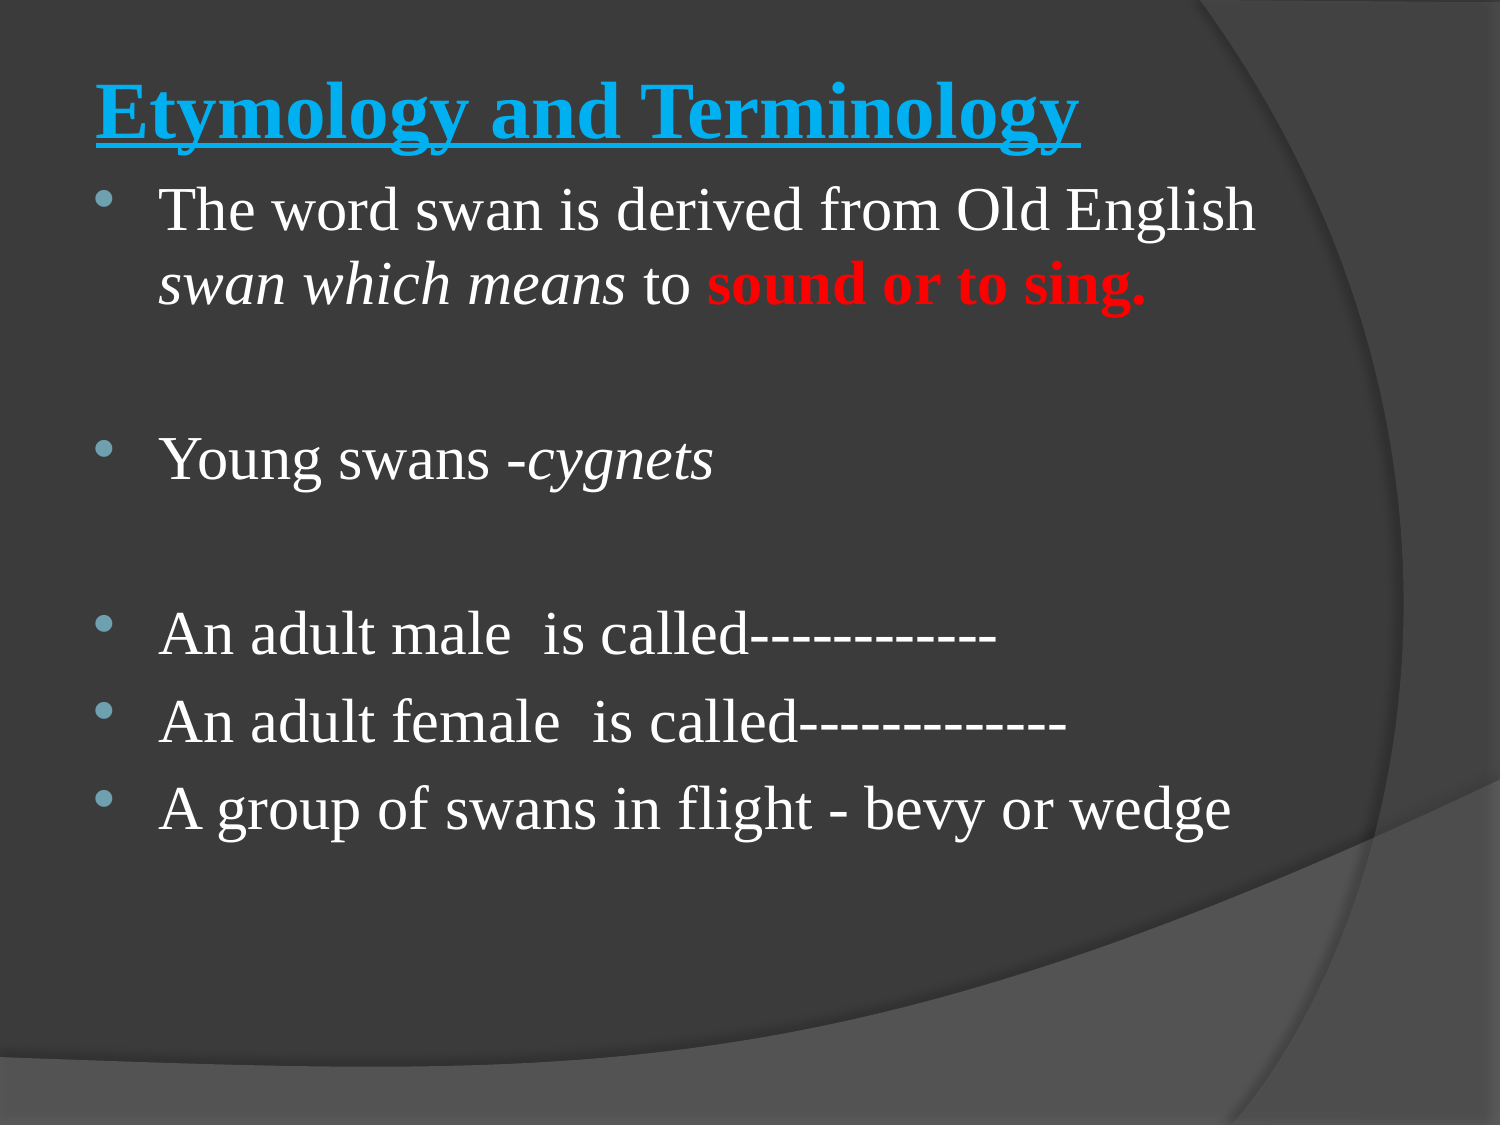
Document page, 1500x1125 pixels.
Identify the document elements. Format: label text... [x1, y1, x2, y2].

list Etymology and Terminology The word swan is derived from Old English swan which means to sound or to sing. Young swans -cygnets An adult male is called------------ An adult female is called------------- A group of swans in flight - bevy or wedge [75, 50, 1375, 975]
